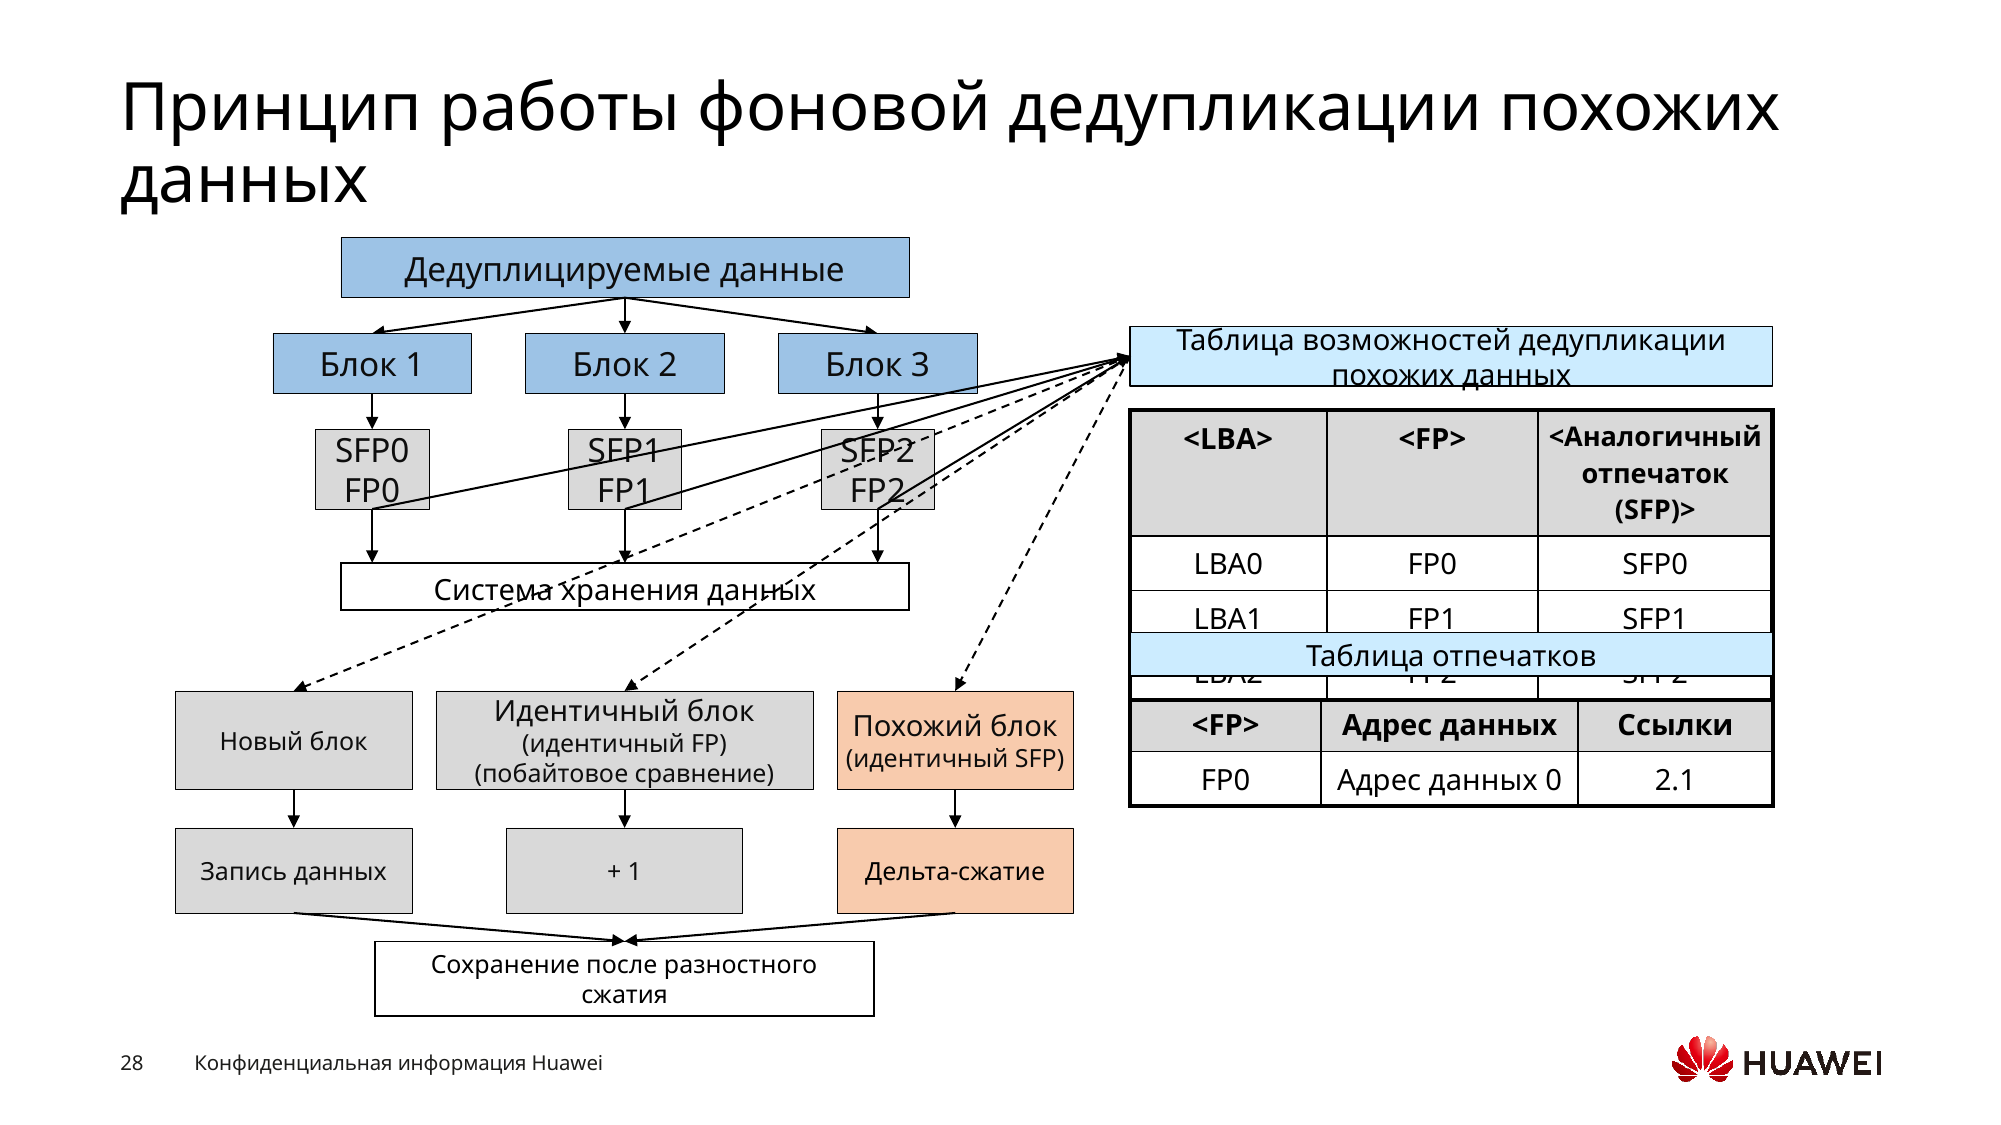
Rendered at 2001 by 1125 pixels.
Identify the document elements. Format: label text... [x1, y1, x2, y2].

text_box Таблица возможностей дедупликации похожих данных [1130, 326, 1773, 386]
table_cell FP0 [1132, 752, 1320, 804]
table_cell SFP2 [1539, 677, 1770, 698]
table_cell LBA1 [1132, 591, 1326, 632]
table_cell LBA0 [1132, 537, 1326, 590]
title Принцип работы фоновой дедупликации похожих данных [120, 73, 1880, 238]
table_header Адрес данных [1322, 702, 1577, 751]
table_header <FP> [1132, 702, 1320, 751]
table_cell SFP0 [1539, 537, 1770, 590]
table_cell FP0 [1328, 537, 1537, 590]
text_box Таблица отпечатков [1130, 632, 1773, 677]
table_cell Адрес данных 0 [1322, 752, 1577, 804]
table_header <Аналогичный отпечаток (SFP)> [1539, 412, 1770, 535]
picture [1672, 1036, 1881, 1082]
table_cell FP2 [1328, 677, 1537, 698]
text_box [175, 237, 1108, 1017]
table_cell SFP1 [1539, 591, 1770, 632]
table_cell LBA2 [1132, 677, 1326, 698]
table_header Ссылки [1579, 702, 1771, 751]
table_header <FP> [1328, 412, 1537, 535]
table_header <LBA> [1132, 412, 1326, 535]
table_cell FP1 [1328, 591, 1537, 632]
table_cell 2.1 [1579, 752, 1771, 804]
